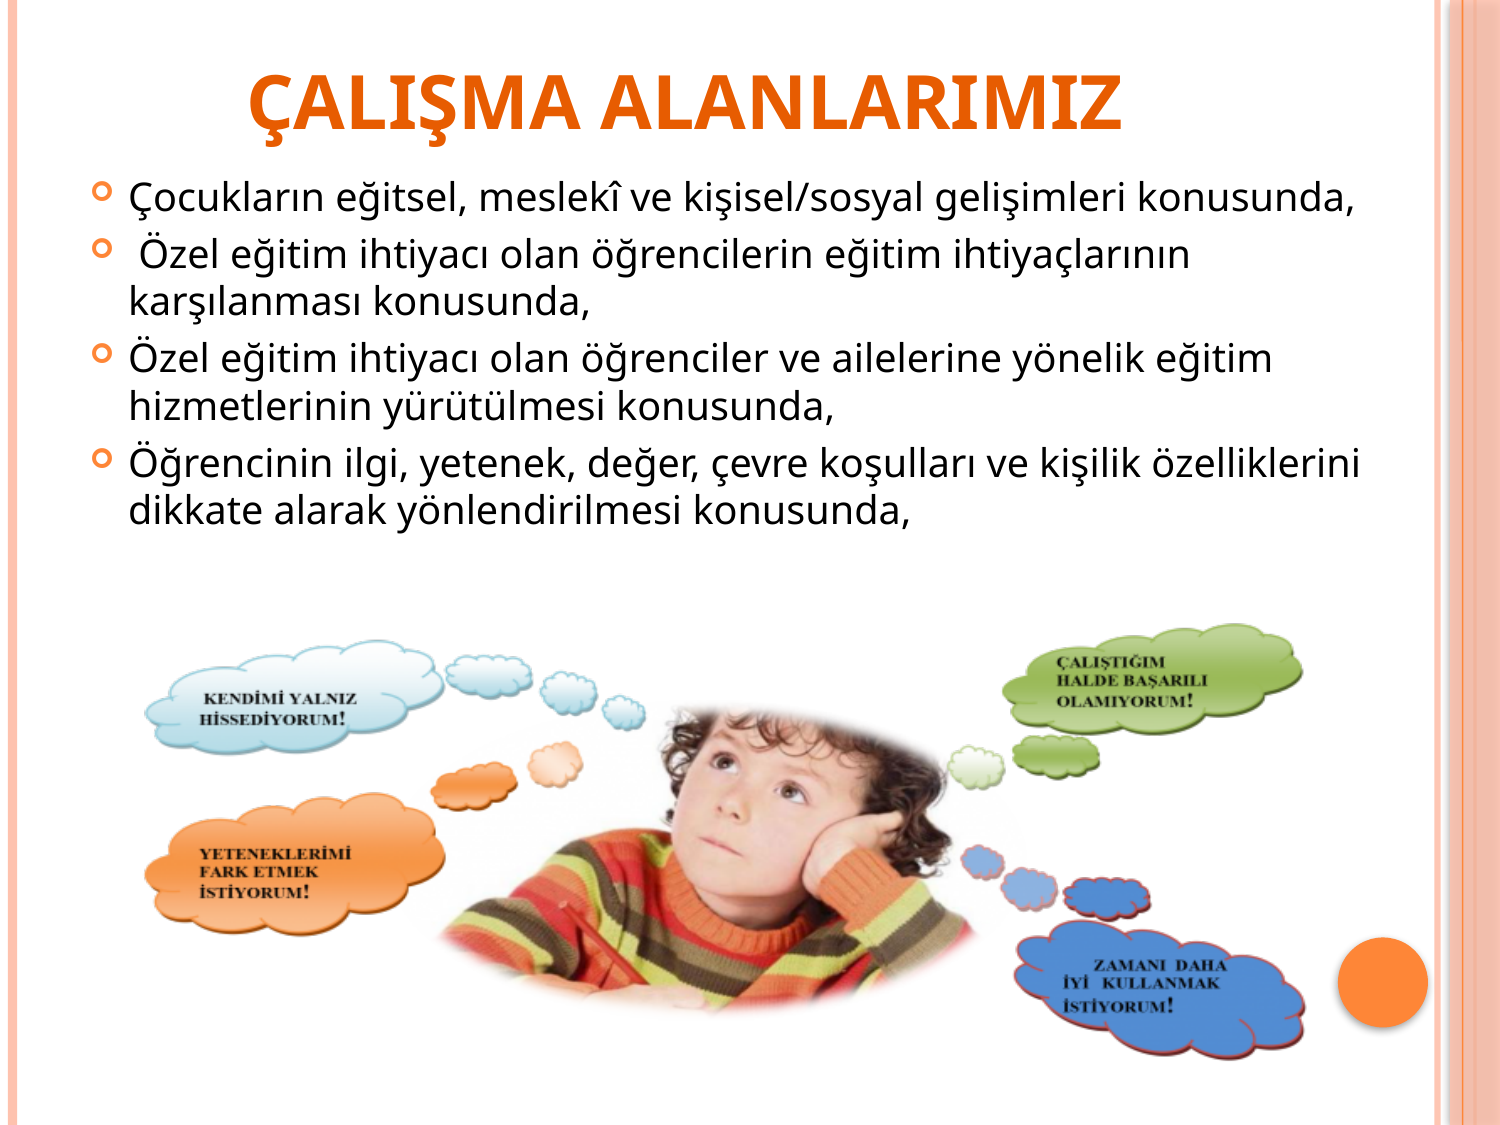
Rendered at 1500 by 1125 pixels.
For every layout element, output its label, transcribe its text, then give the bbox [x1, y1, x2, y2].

title ÇALIŞMA ALANLARIMIZ [70, 45, 1300, 153]
list Çocukların eğitsel, meslekî ve kişisel/sosyal gelişimleri konusunda, Özel eğitim ihtiyacı olan öğrencilerin eğitim ihtiyaçlarının karşılanması konusunda, Özel eğitim ihtiyacı olan öğrenciler ve ailelerine yönelik eğitim hizmetlerinin yürütülmesi konusunda, Öğrencinin ilgi, yetenek, değer, çevre koşulları ve kişilik özelliklerini dikkate alarak yönlendirilmesi konusunda, [75, 164, 1383, 586]
picture [140, 597, 1317, 1077]
